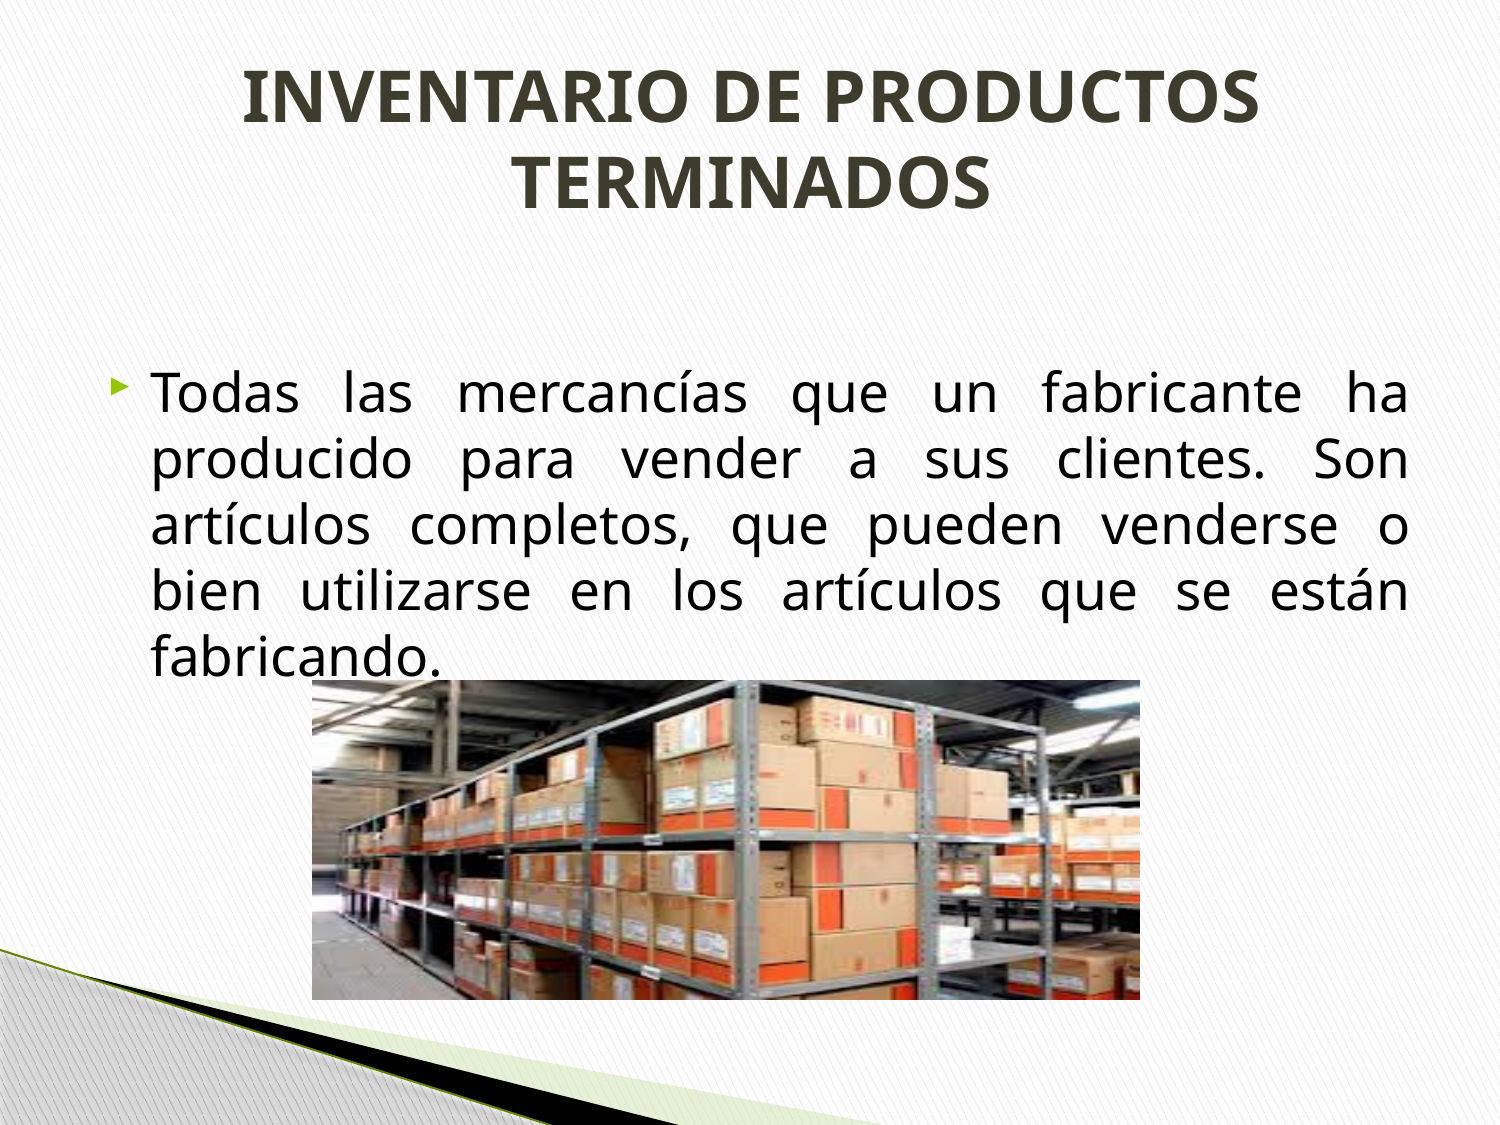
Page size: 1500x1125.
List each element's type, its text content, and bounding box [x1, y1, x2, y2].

title INVENTARIO DE PRODUCTOS TERMINADOS [76, 42, 1427, 231]
list Todas las mercancías que un fabricante ha producido para vender a sus clientes. Son artículos completos, que pueden venderse o bien utilizarse en los artículos que se están fabricando. [76, 349, 1427, 698]
picture [312, 680, 1140, 1000]
